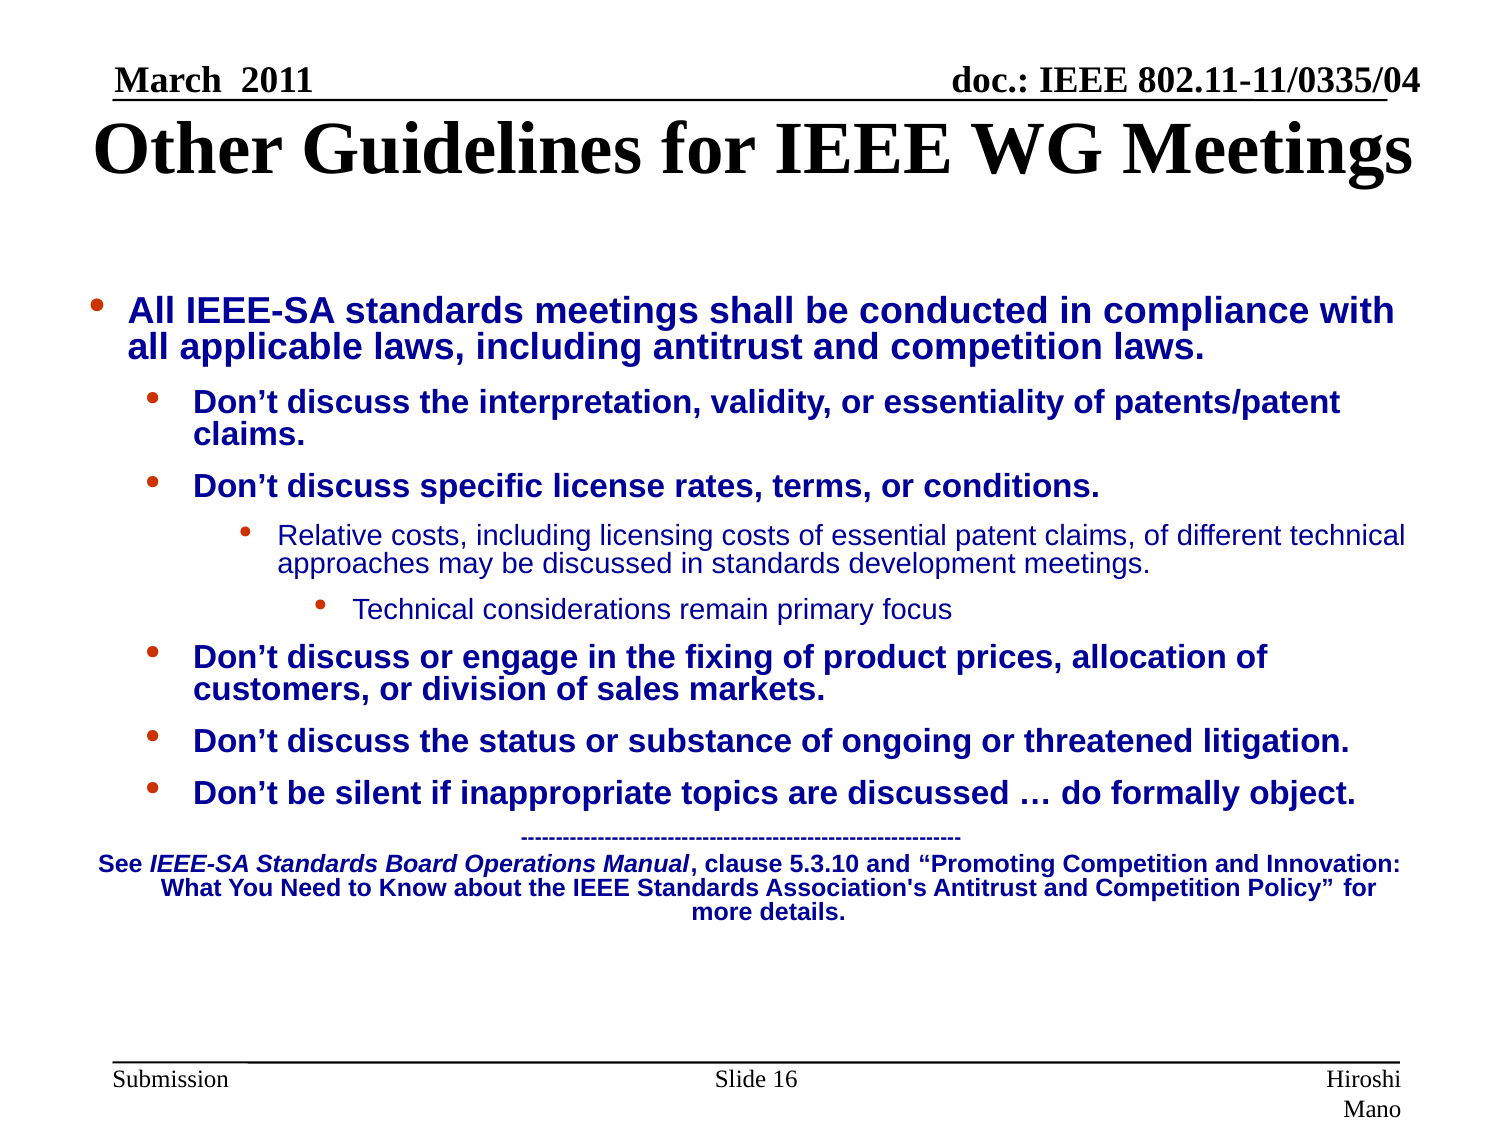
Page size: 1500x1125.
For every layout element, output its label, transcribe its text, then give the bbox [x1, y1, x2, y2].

text_box All IEEE-SA standards meetings shall be conducted in compliance with all applicable laws, including antitrust and competition laws. Don’t discuss the interpretation, validity, or essentiality of patents/patent claims. Don’t discuss specific license rates, terms, or conditions. Relative costs, including licensing costs of essential patent claims, of different technical approaches may be discussed in standards development meetings. Technical considerations remain primary focus Don’t discuss or engage in the fixing of product prices, allocation of customers, or division of sales markets. Don’t discuss the status or substance of ongoing or threatened litigation. Don’t be silent if inappropriate topics are discussed … do formally object. --------------------------------------------------------------- See IEEE-SA Standards Board Operations Manual, clause 5.3.10 and “Promoting Competition and Innovation: What You Need to Know about the IEEE Standards Association's Antitrust and Competition Policy” for more details. [74, 262, 1425, 1113]
slide_number Slide 16 [712, 1061, 800, 1093]
title Other Guidelines for IEEE WG Meetings [59, 49, 1448, 238]
footer Hiroshi Mano (Root Inc.) [1324, 1061, 1402, 1093]
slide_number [114, 54, 316, 101]
text_box [87, 37, 1438, 163]
